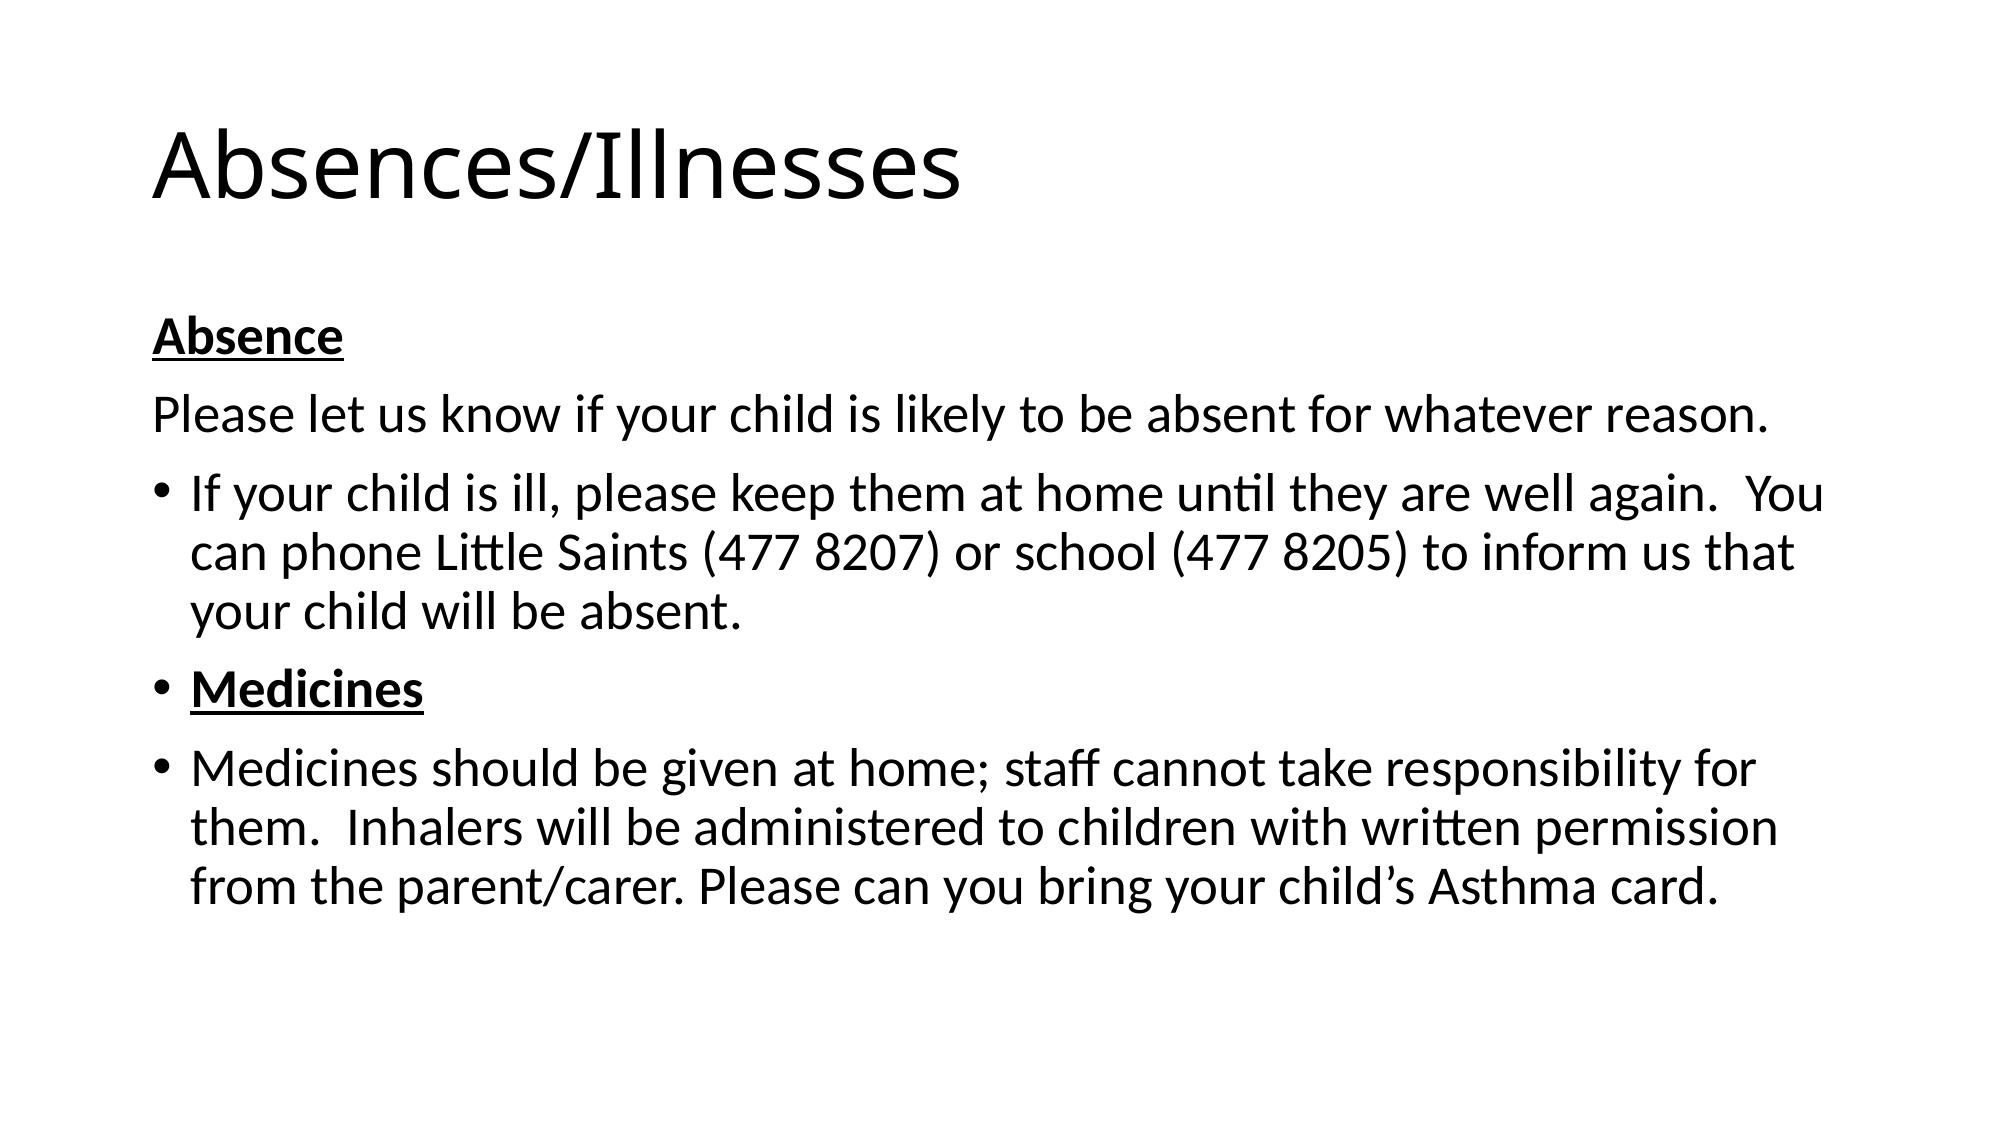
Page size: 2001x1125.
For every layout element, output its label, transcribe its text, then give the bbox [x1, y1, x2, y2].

title Absences/Illnesses [137, 59, 1863, 278]
list Absence Please let us know if your child is likely to be absent for whatever reason. If your child is ill, please keep them at home until they are well again. You can phone Little Saints (477 8207) or school (477 8205) to inform us that your child will be absent. Medicines Medicines should be given at home; staff cannot take responsibility for them. Inhalers will be administered to children with written permission from the parent/carer. Please can you bring your child’s Asthma card. [137, 299, 1863, 1014]
